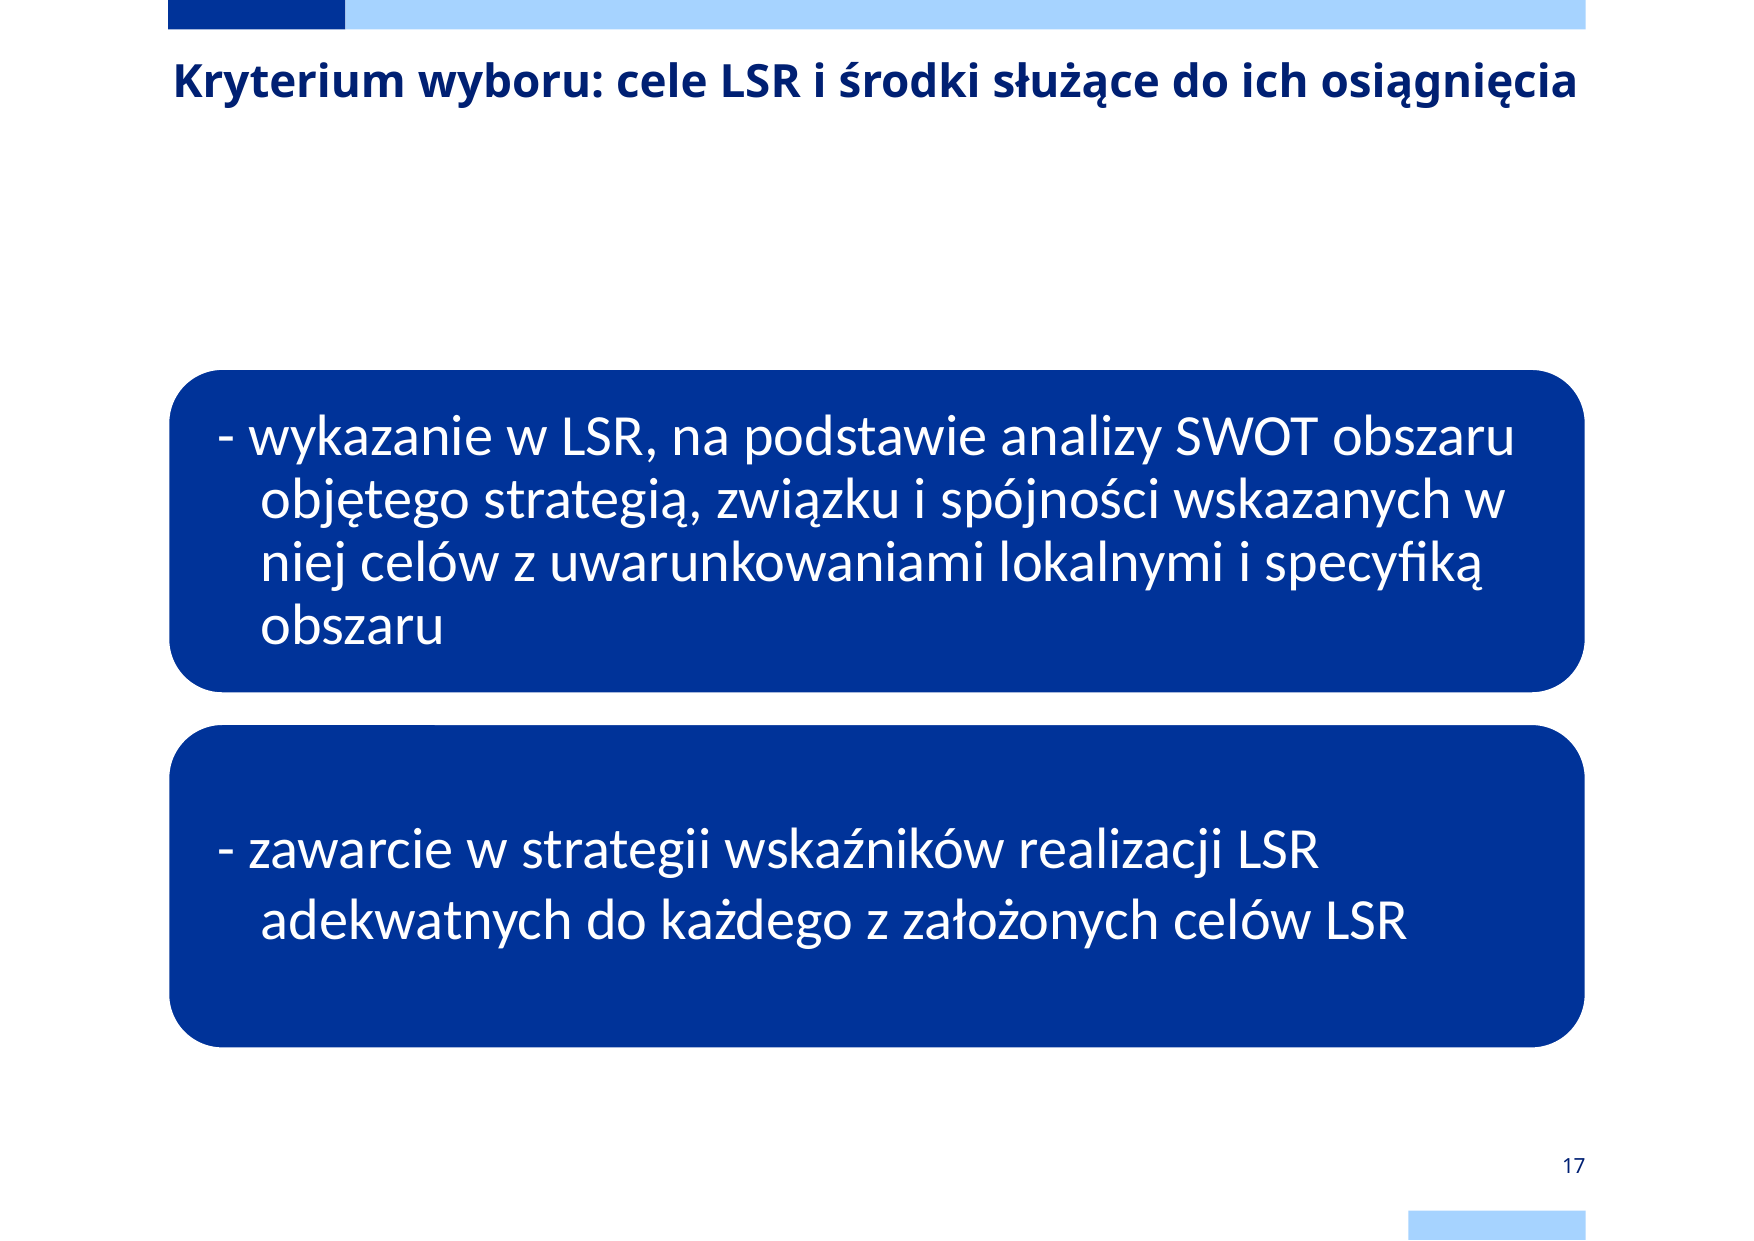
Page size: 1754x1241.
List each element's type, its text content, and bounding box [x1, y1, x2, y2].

title Kryterium wyboru: cele LSR i środki służące do ich osiągnięcia [167, 53, 1585, 231]
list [168, 324, 1586, 1093]
slide_number 17 [1408, 1151, 1586, 1182]
